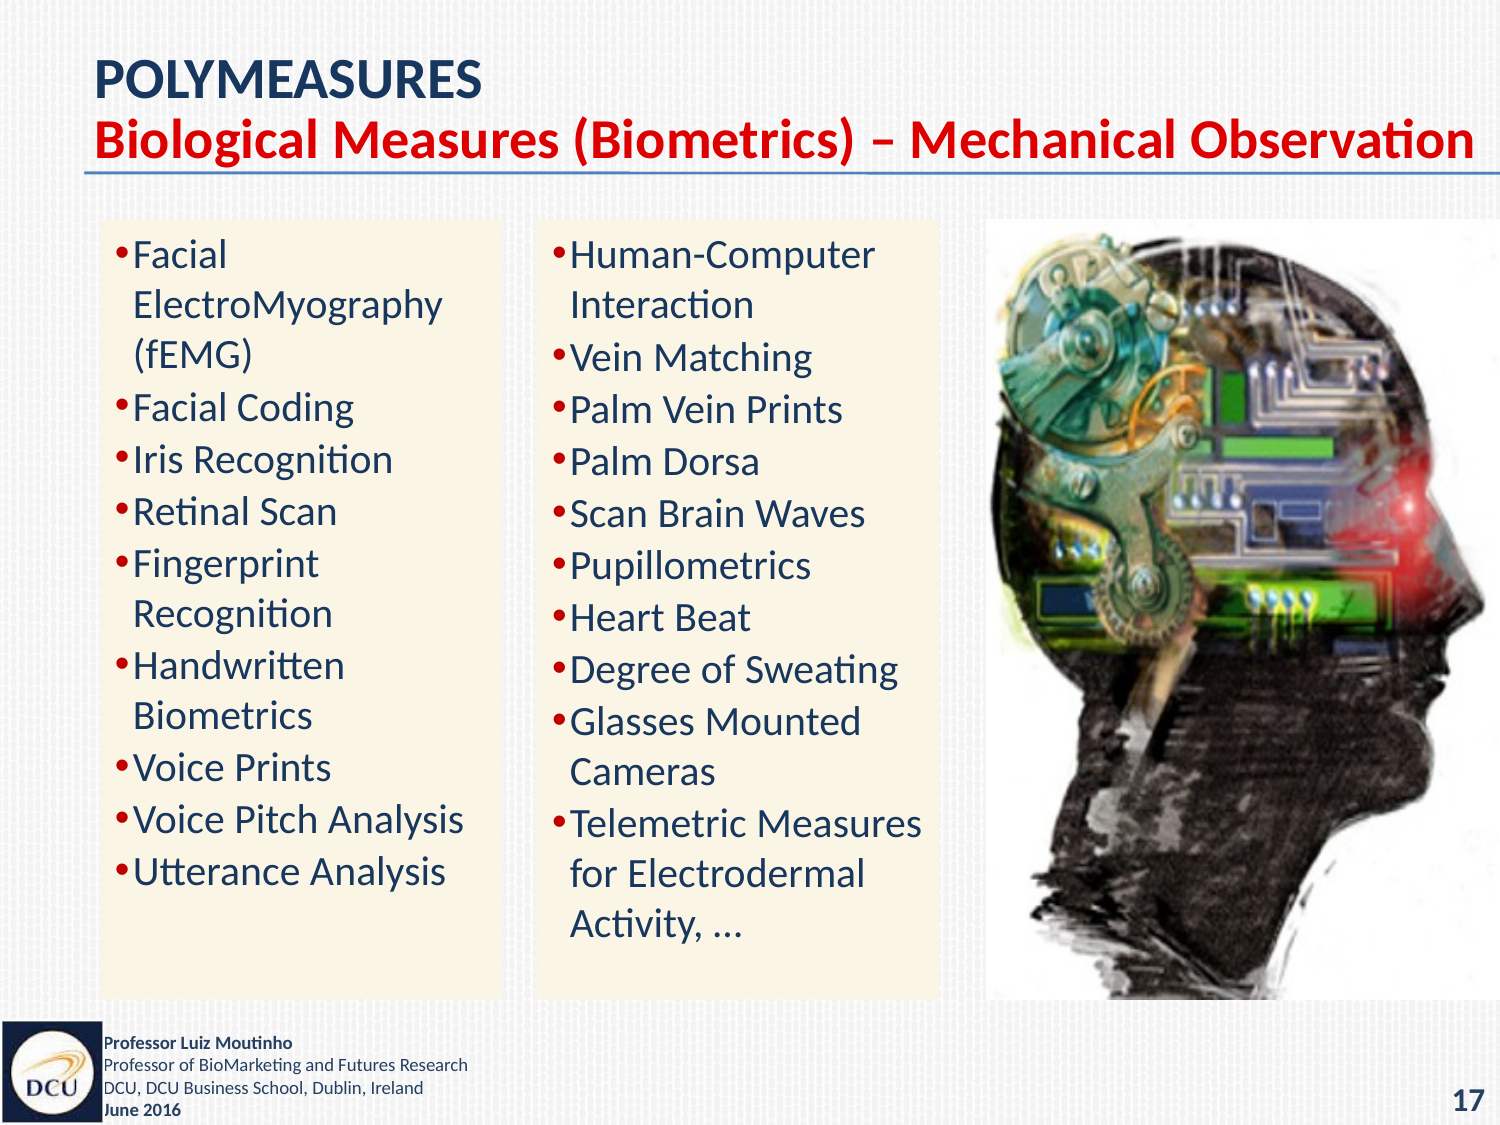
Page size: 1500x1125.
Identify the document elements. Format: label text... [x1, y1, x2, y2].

text_box Facial ElectroMyography (fEMG) Facial Coding Iris Recognition Retinal Scan Fingerprint Recognition Handwritten Biometrics Voice Prints Voice Pitch Analysis Utterance Analysis [100, 219, 502, 1000]
text_box POLYMEASURES Biological Measures (Biometrics) – Mechanical Observation [80, 42, 1500, 197]
picture [985, 219, 1500, 1000]
footer Professor Luiz Moutinho Professor of BioMarketing and Futures Research DCU, DCU Business School, Dublin, Ireland June 2016 [110, 1023, 564, 1120]
text_box Human-Computer Interaction Vein Matching Palm Vein Prints Palm Dorsa Scan Brain Waves Pupillometrics Heart Beat Degree of Sweating Glasses Mounted Cameras Telemetric Measures for Electrodermal Activity, … [537, 219, 939, 1000]
picture [0, 1019, 106, 1125]
footer 17 [1411, 1070, 1500, 1125]
